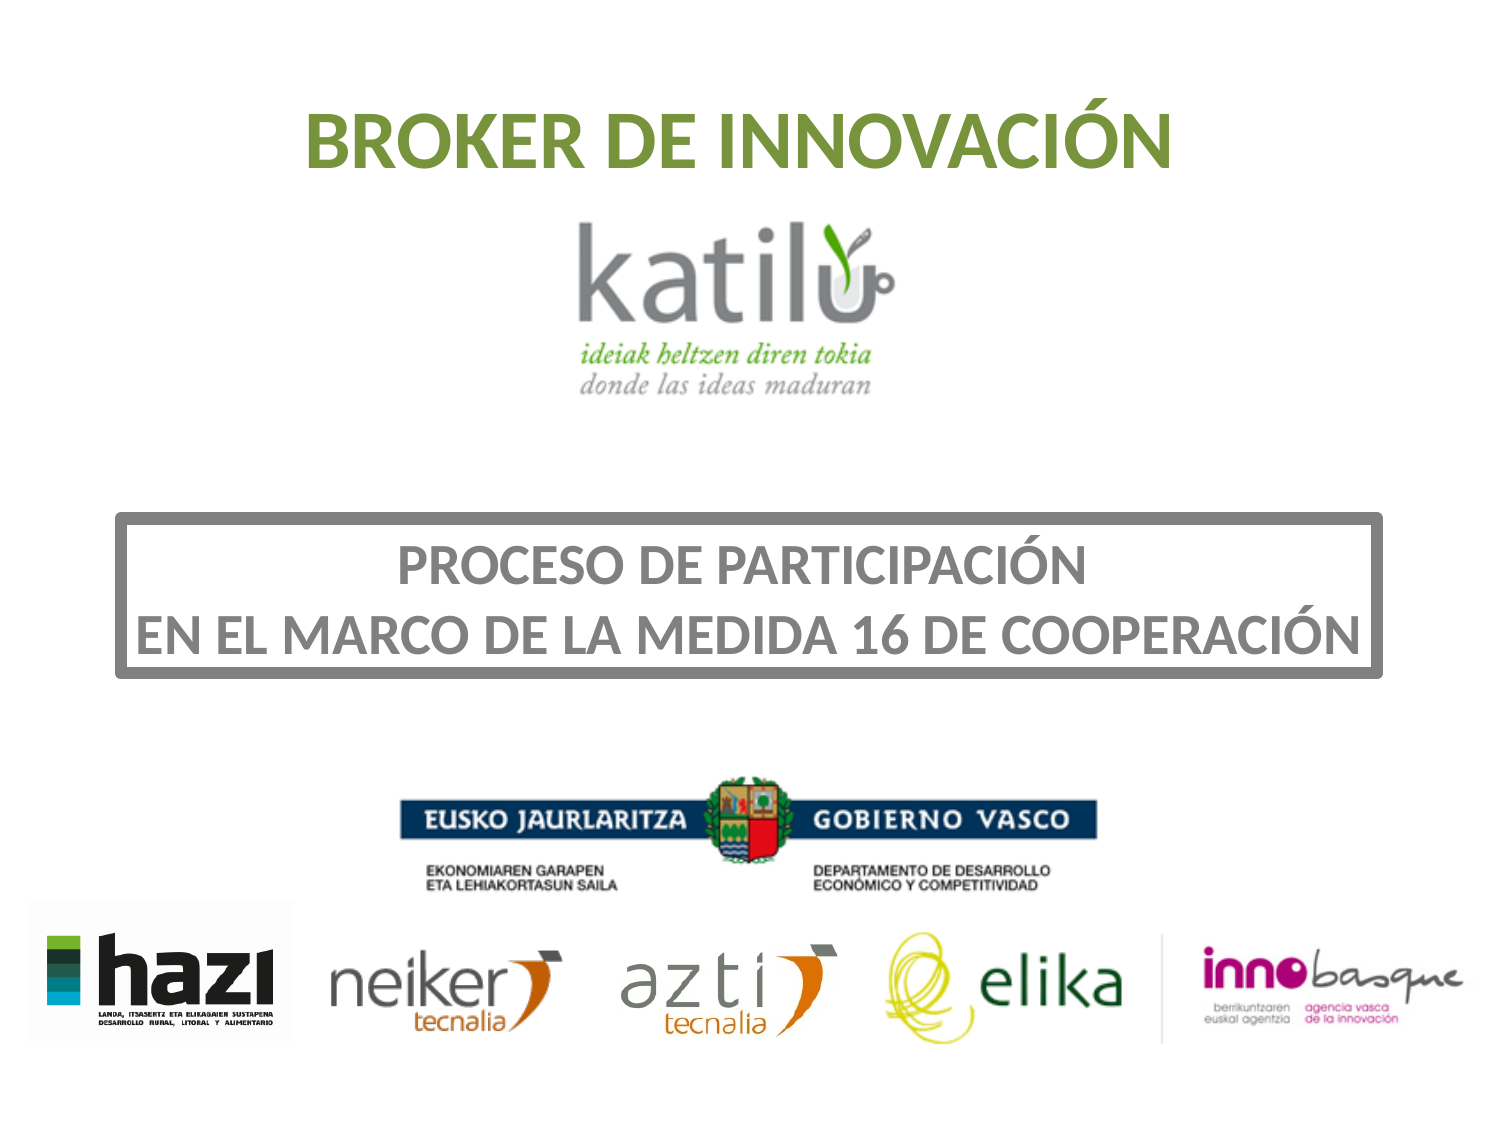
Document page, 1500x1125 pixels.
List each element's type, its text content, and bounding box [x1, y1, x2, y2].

text_box BROKER DE INNOVACIÓN [289, 78, 1209, 193]
picture [26, 899, 294, 1041]
picture [305, 944, 589, 1038]
picture [1179, 911, 1475, 1059]
picture [395, 776, 1103, 912]
picture [570, 207, 904, 411]
text_box PROCESO DE PARTICIPACIÓN EN EL MARCO DE LA MEDIDA 16 DE COOPERACIÓN [120, 518, 1378, 674]
picture [619, 942, 838, 1038]
picture [884, 931, 1165, 1046]
